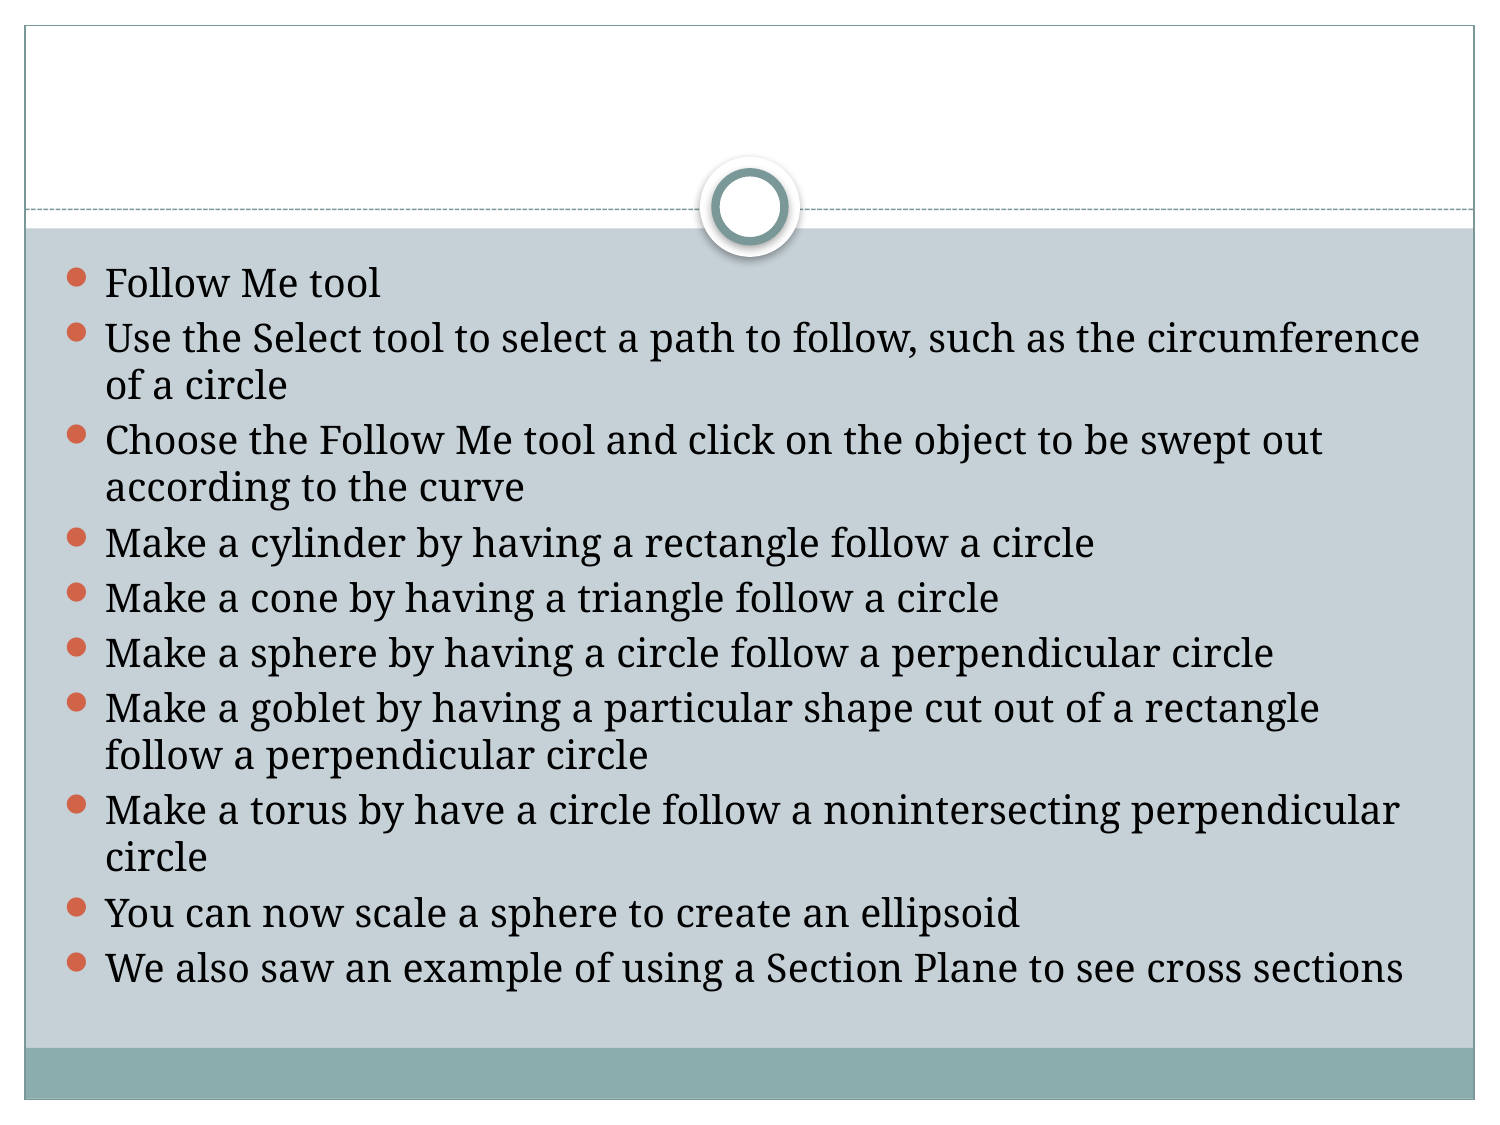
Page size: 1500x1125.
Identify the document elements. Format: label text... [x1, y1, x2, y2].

list Follow Me tool Use the Select tool to select a path to follow, such as the circumference of a circle Choose the Follow Me tool and click on the object to be swept out according to the curve Make a cylinder by having a rectangle follow a circle Make a cone by having a triangle follow a circle Make a sphere by having a circle follow a perpendicular circle Make a goblet by having a particular shape cut out of a rectangle follow a perpendicular circle Make a torus by have a circle follow a nonintersecting perpendicular circle You can now scale a sphere to create an ellipsoid We also saw an example of using a Section Plane to see cross sections [49, 250, 1445, 1001]
